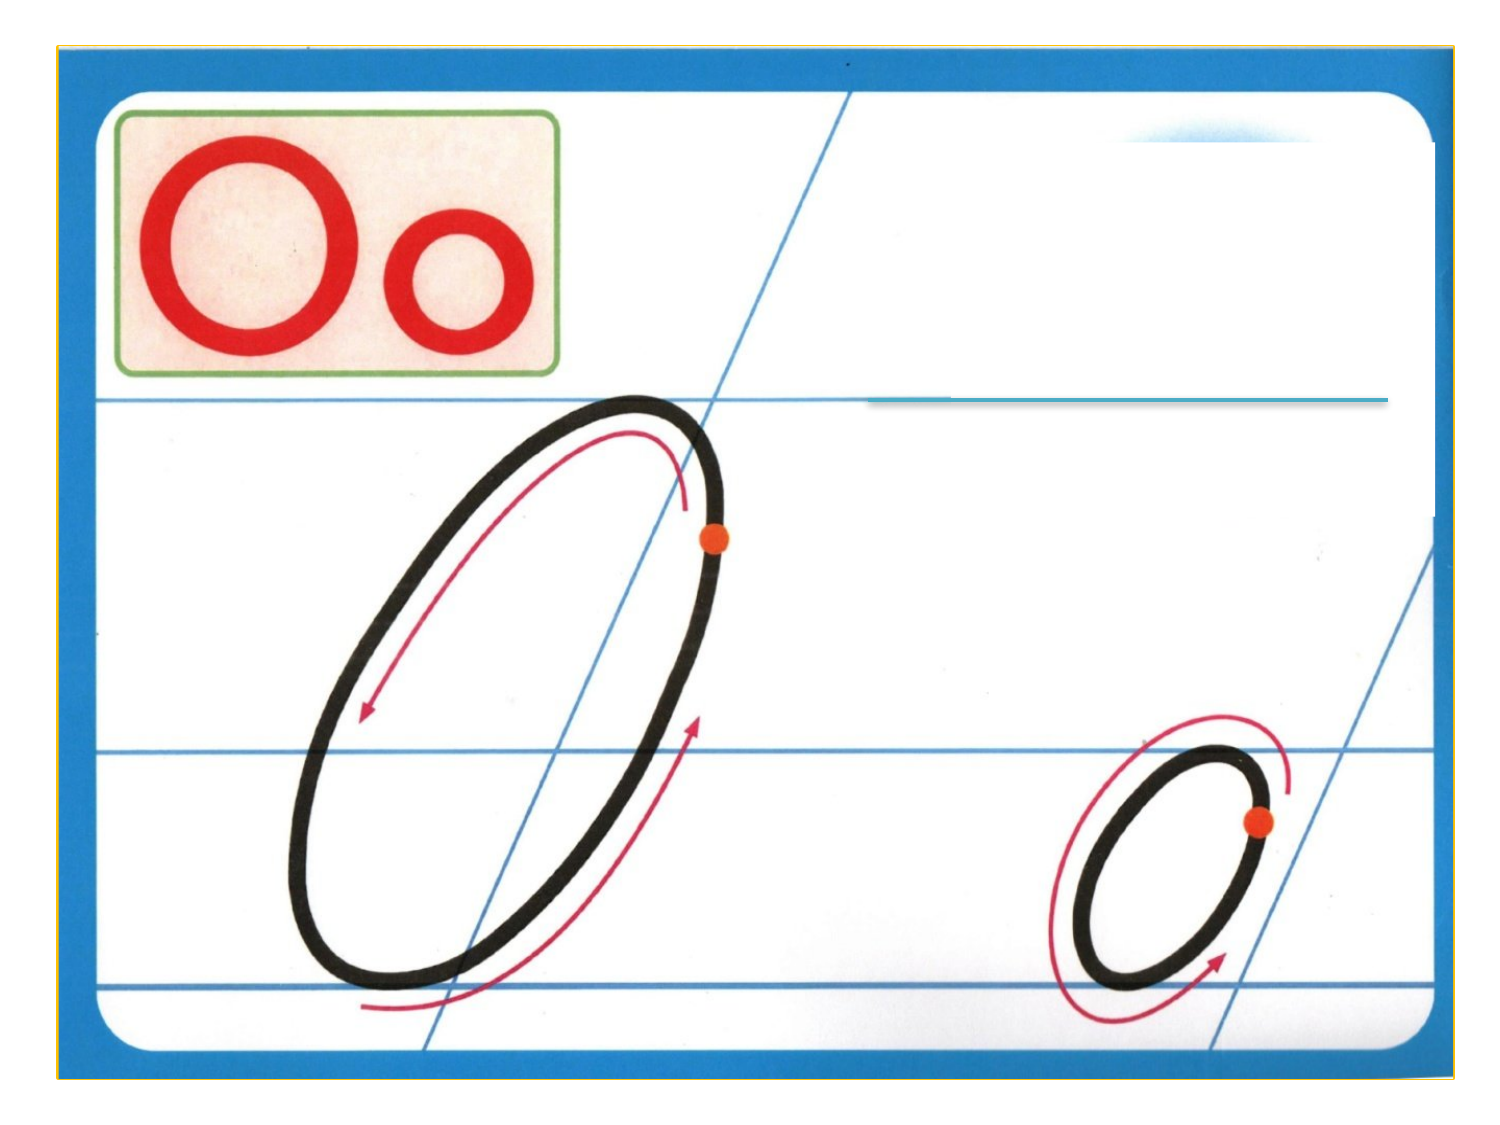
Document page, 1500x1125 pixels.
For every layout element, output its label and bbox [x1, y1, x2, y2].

picture [58, 46, 1454, 1079]
